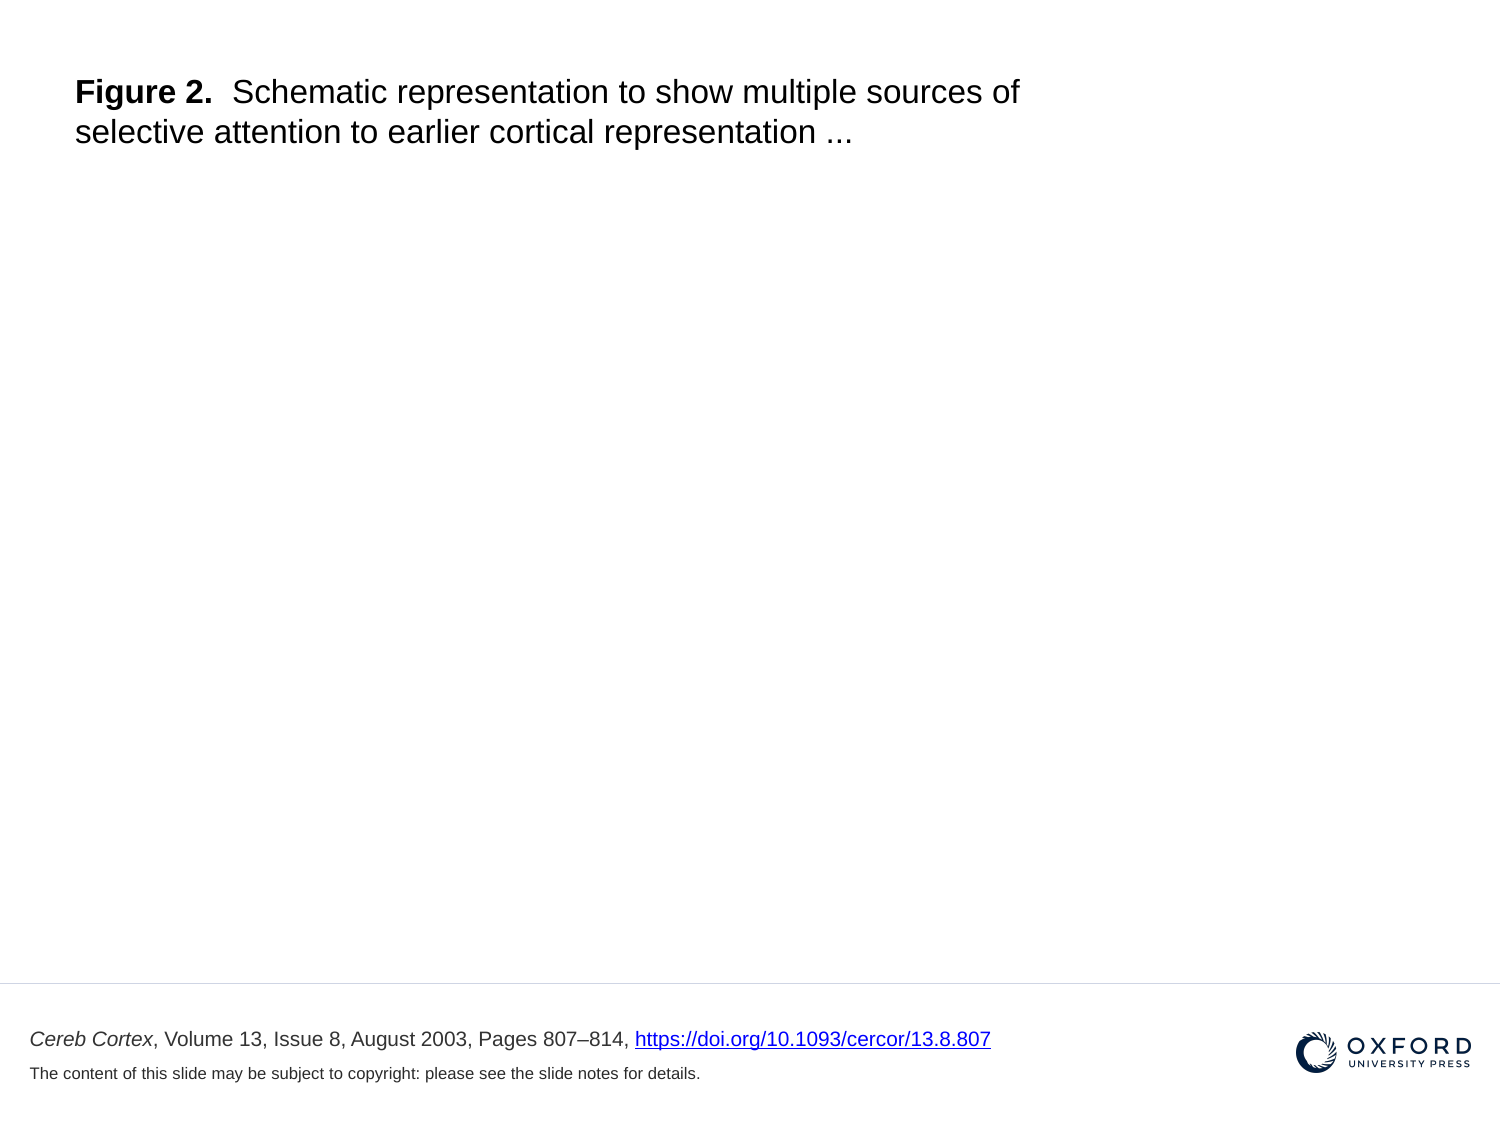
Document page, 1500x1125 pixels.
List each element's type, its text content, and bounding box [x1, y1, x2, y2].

title Figure 2. Schematic representation to show multiple sources of selective attention to earlier cortical representation ... [75, 69, 1078, 171]
footer Cereb Cortex, Volume 13, Issue 8, August 2003, Pages 807–814, https://doi.org/10.1093/cercor/13.8.807 The content of this slide may be subject to copyright: please see the slide notes for details. [0, 983, 1260, 1125]
picture [1296, 1032, 1471, 1073]
